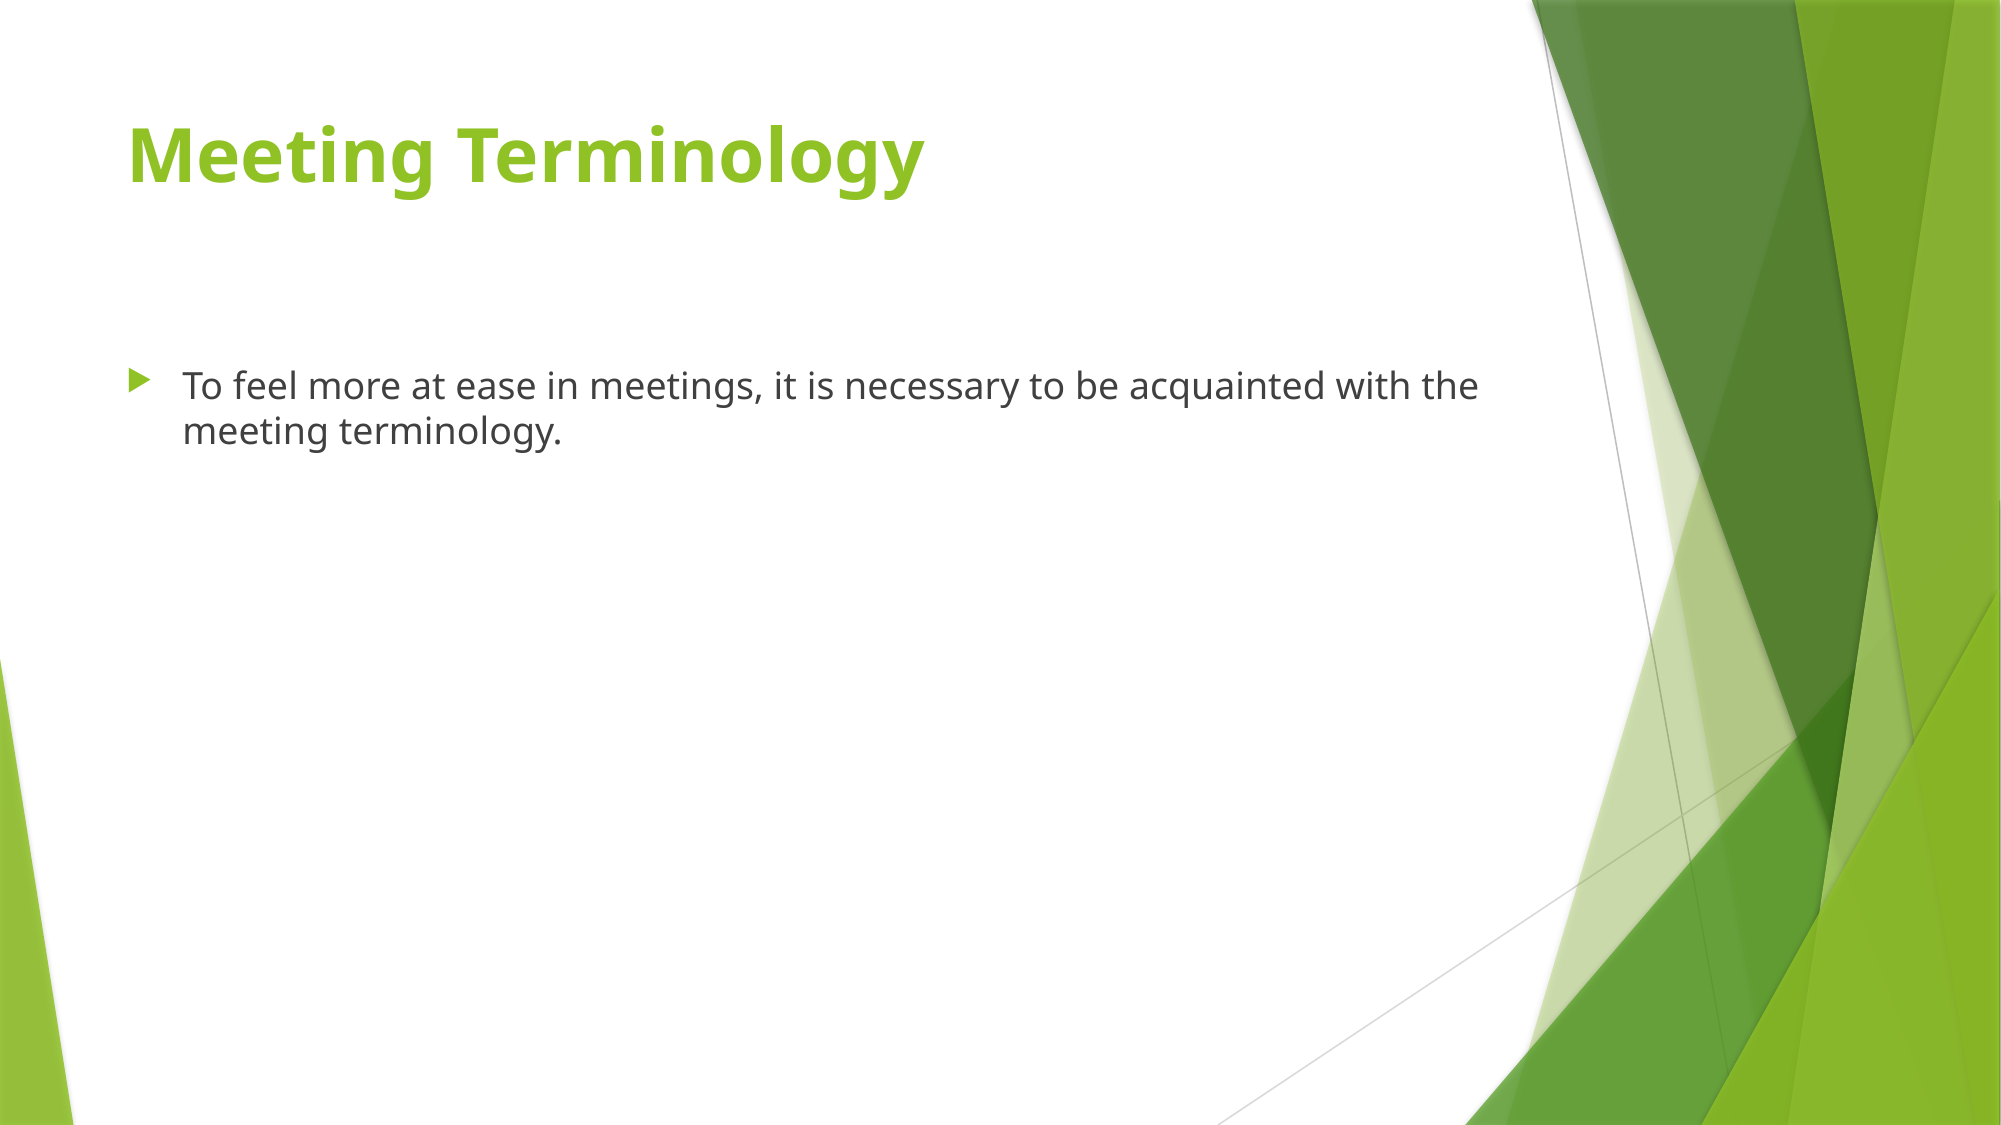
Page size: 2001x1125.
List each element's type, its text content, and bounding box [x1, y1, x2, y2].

list To feel more at ease in meetings, it is necessary to be acquainted with the meeting terminology. [111, 354, 1522, 992]
title Meeting Terminology [111, 99, 1522, 317]
